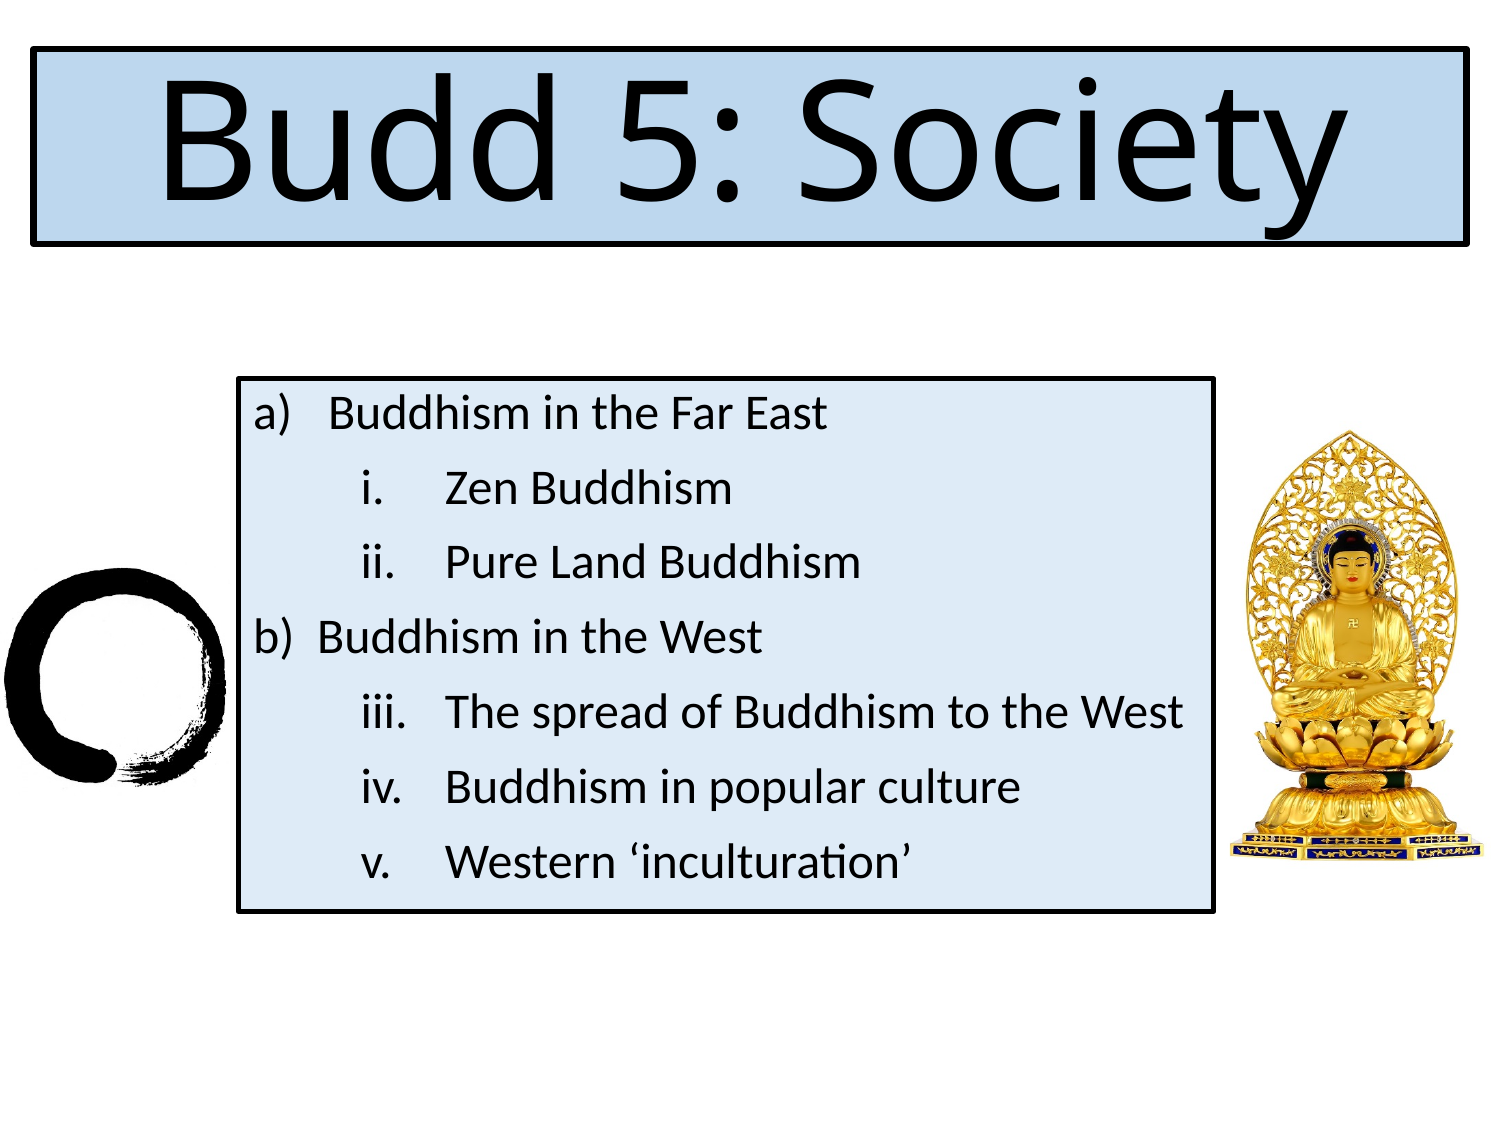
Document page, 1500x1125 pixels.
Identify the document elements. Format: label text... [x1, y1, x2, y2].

title Budd 5: Society [33, 49, 1467, 244]
picture [1219, 421, 1491, 869]
picture [0, 562, 233, 796]
subtitle Buddhism in the Far East Zen Buddhism Pure Land Buddhism b) Buddhism in the West The spread of Buddhism to the West Buddhism in popular culture Western ‘inculturation’ [238, 378, 1214, 912]
